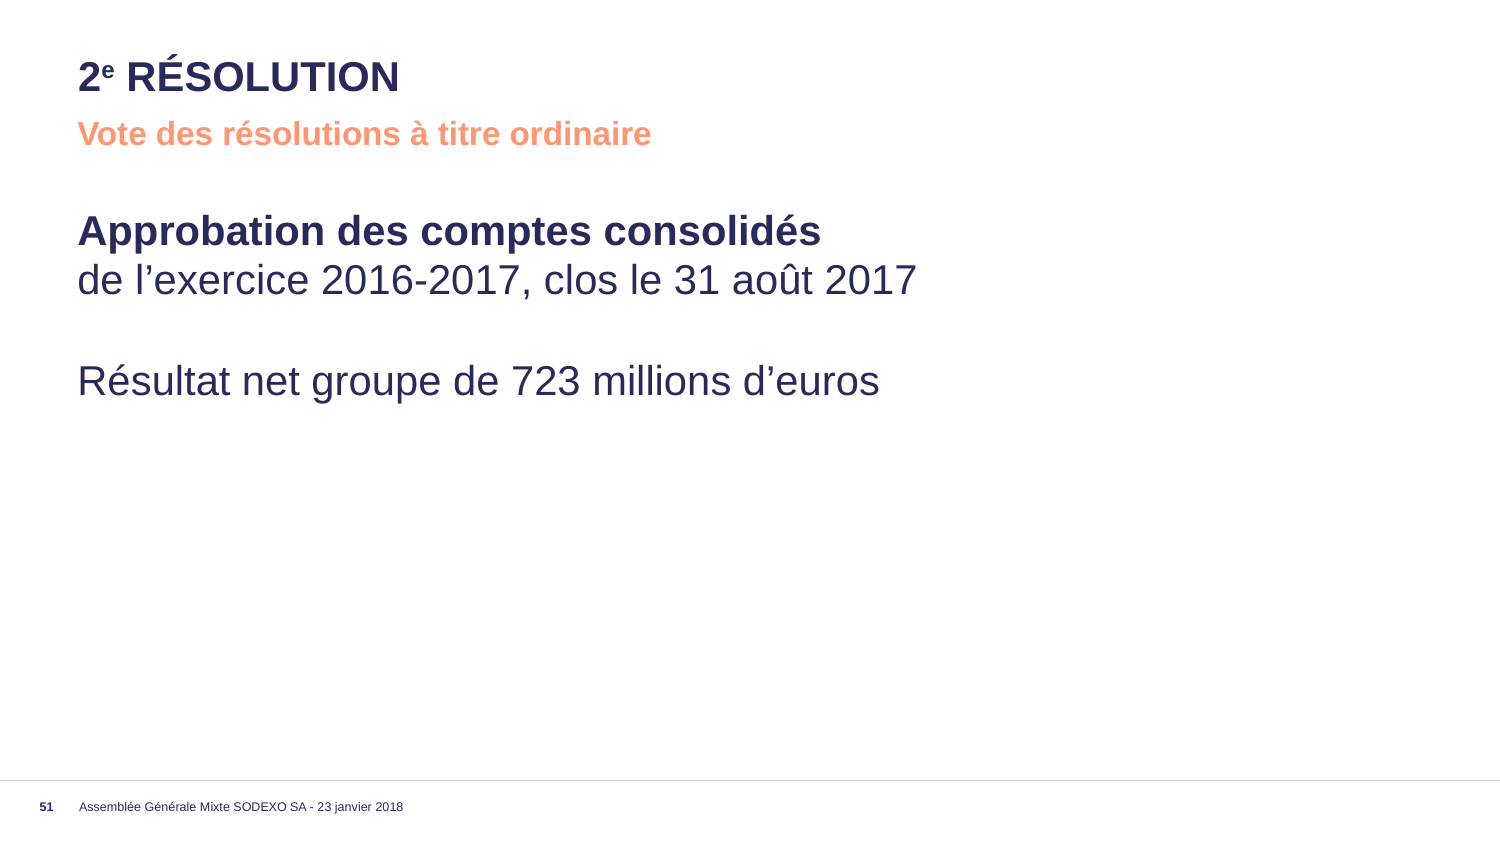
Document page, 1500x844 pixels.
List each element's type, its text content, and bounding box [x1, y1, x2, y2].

title 2e résolution [78, 49, 1424, 112]
slide_number 51 [14, 795, 54, 815]
text_box Assemblée Générale Mixte SODEXO SA - 23 janvier 2018 [79, 789, 652, 814]
list Vote des résolutions à titre ordinaire [77, 112, 1424, 158]
text_box Approbation des comptes consolidés de l’exercice 2016-2017, clos le 31 août 2017 Résultat net groupe de 723 millions d’euros [77, 203, 1424, 404]
